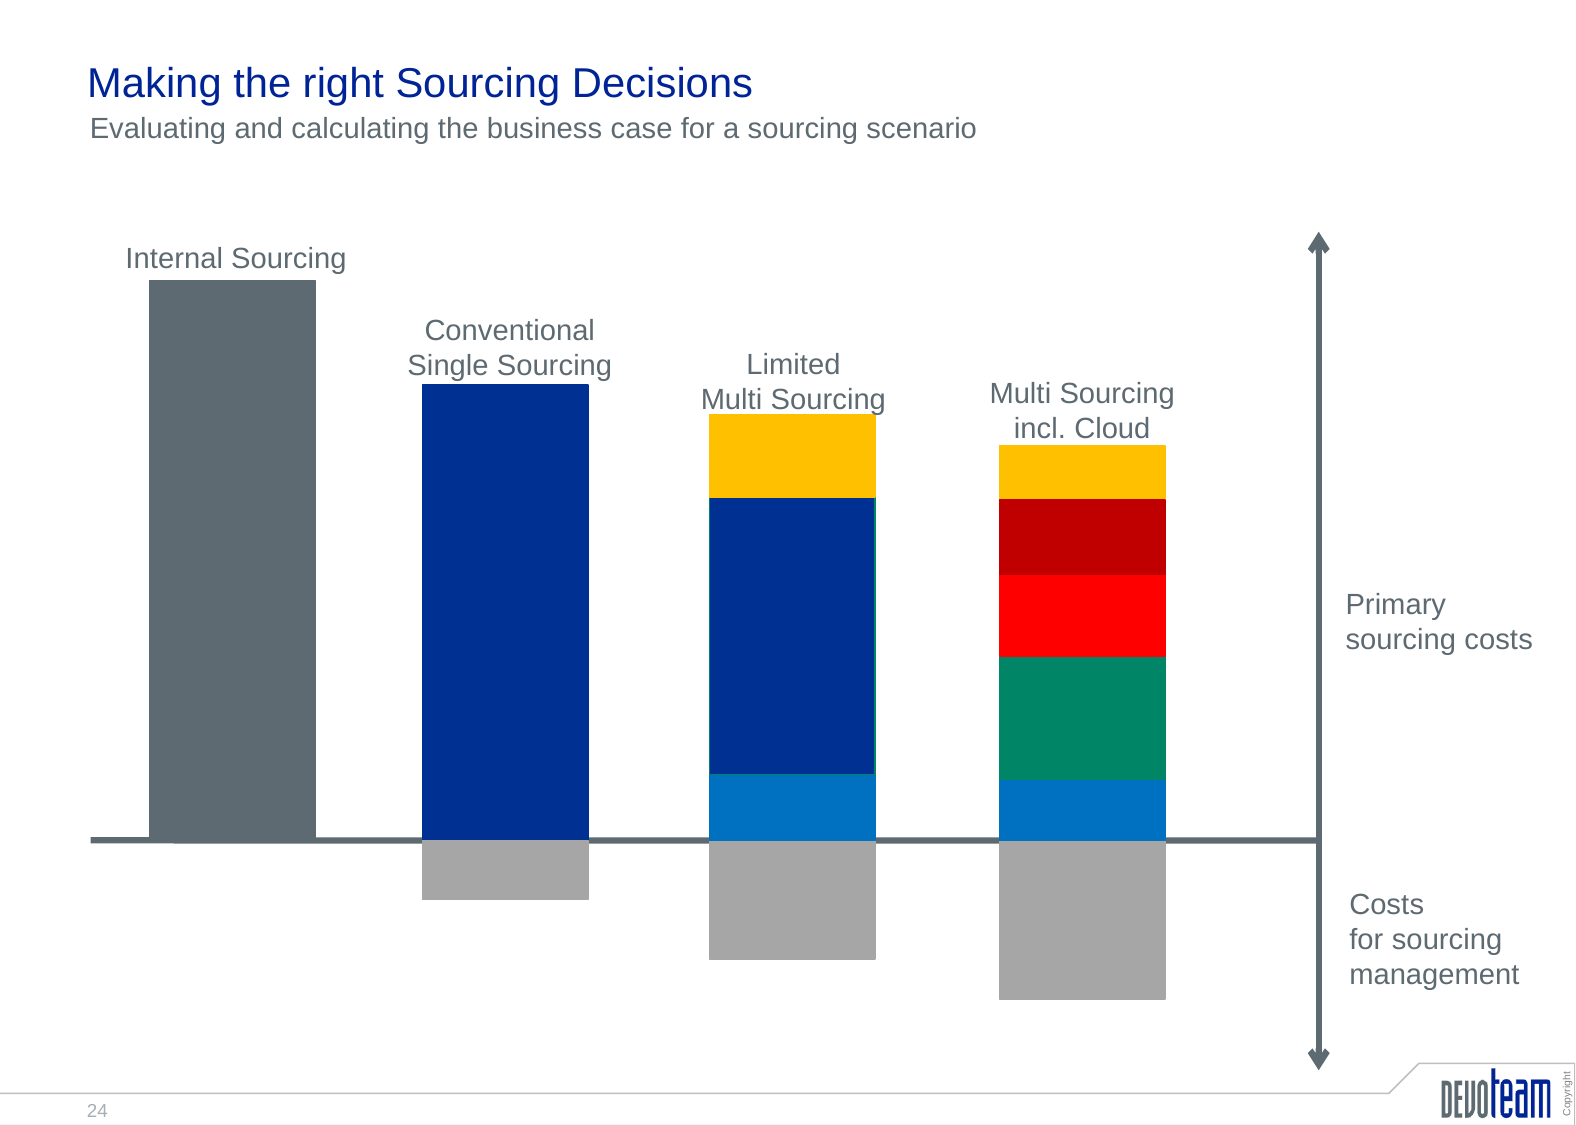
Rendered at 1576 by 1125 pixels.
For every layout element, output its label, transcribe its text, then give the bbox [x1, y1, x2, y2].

text_box [998, 444, 1167, 498]
text_box [998, 850, 1167, 1001]
text_box [998, 576, 1167, 658]
text_box [421, 850, 590, 902]
text_box [707, 850, 877, 961]
list Evaluating and calculating the business case for a sourcing scenario [72, 109, 1538, 173]
text_box Multi Sourcing incl. Cloud [981, 366, 1183, 415]
text_box [707, 498, 877, 777]
text_box [707, 412, 877, 499]
text_box Internal Sourcing [135, 231, 337, 279]
text_box [998, 658, 1167, 781]
text_box Conventional Single Sourcing [409, 304, 611, 352]
text_box Costs for sourcing management [1334, 878, 1528, 989]
text_box Limited Multi Sourcing [693, 337, 894, 385]
text_box [148, 279, 317, 838]
title Making the right Sourcing Decisions [72, 31, 1537, 106]
text_box [707, 777, 877, 838]
text_box [421, 383, 590, 838]
text_box [998, 781, 1167, 838]
text_box Primary sourcing costs [1330, 577, 1556, 658]
picture [1441, 1068, 1551, 1120]
text_box [998, 498, 1167, 576]
